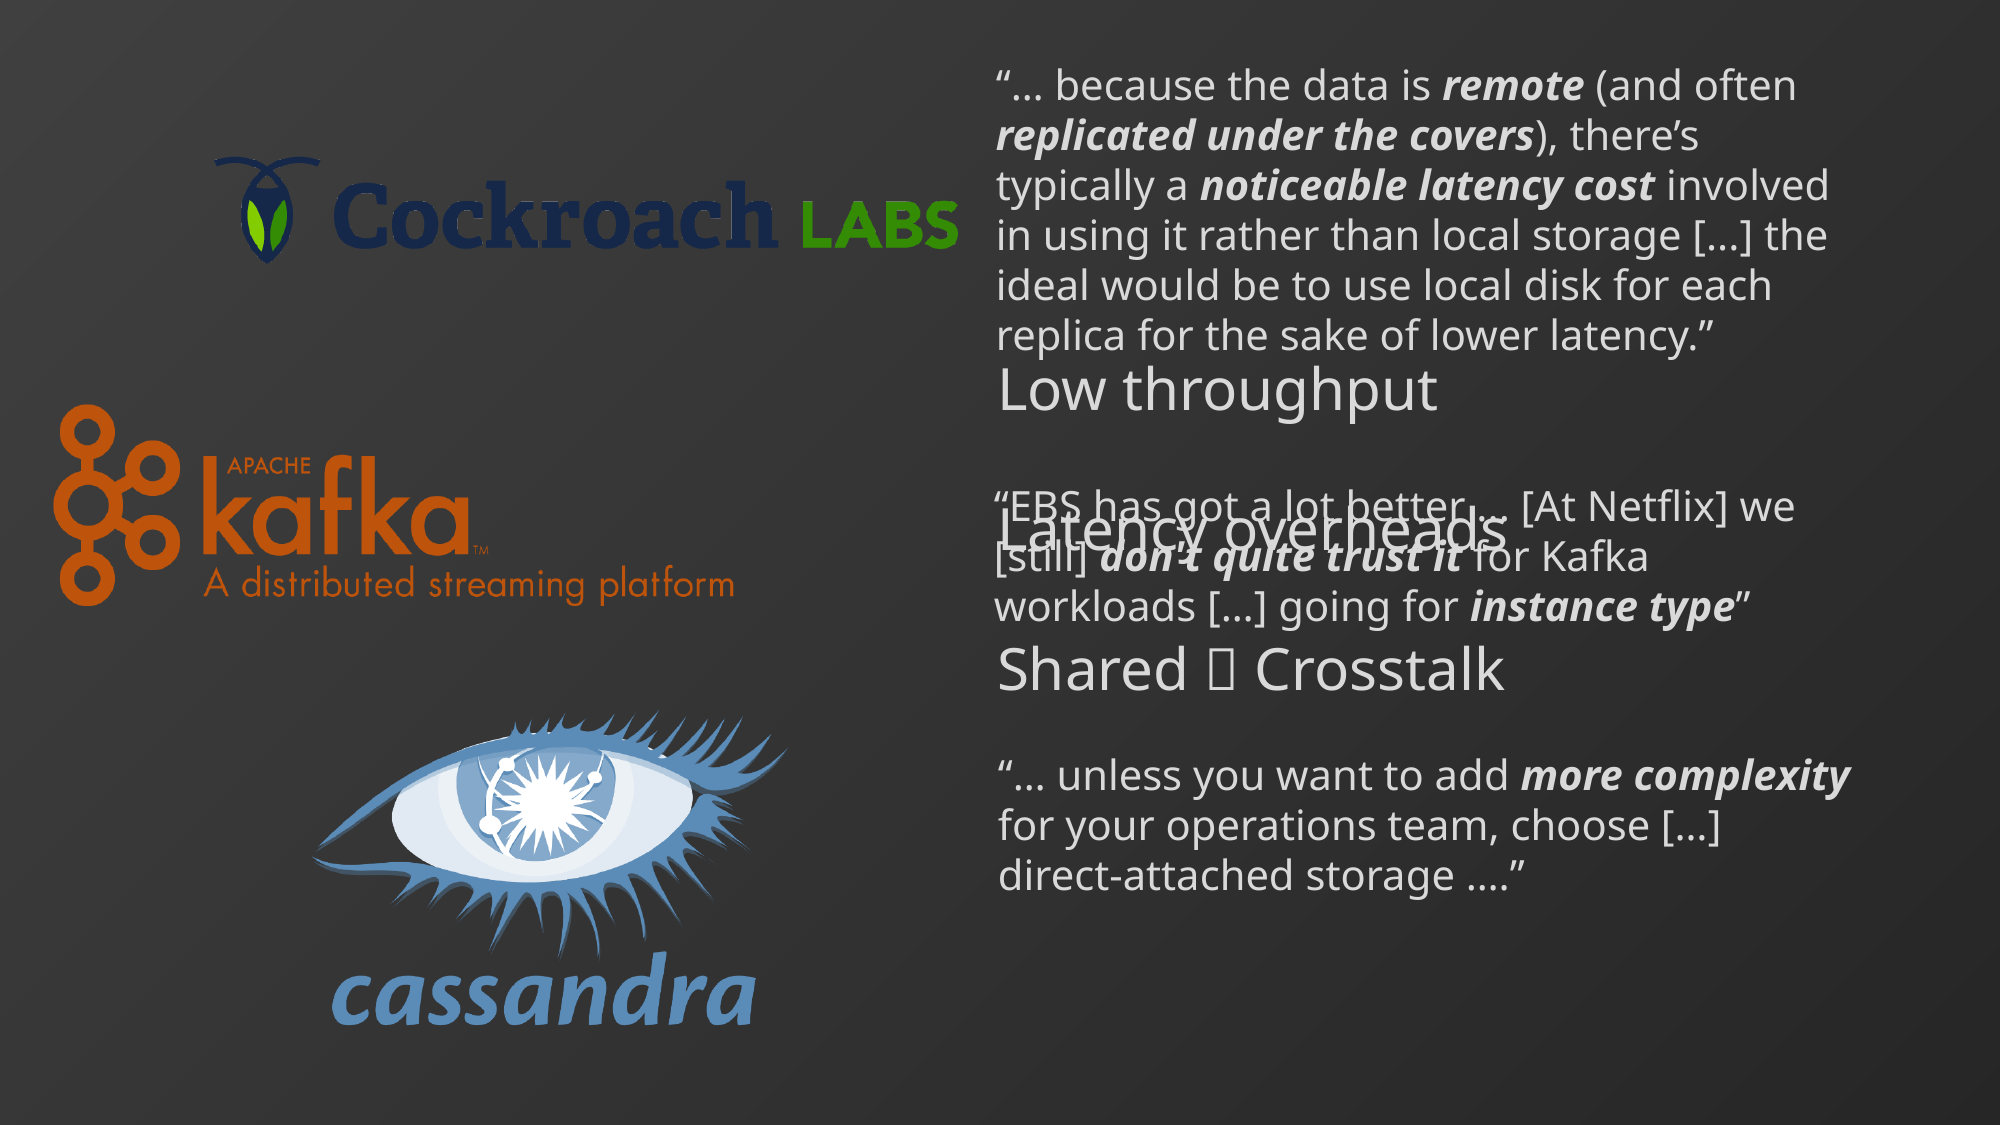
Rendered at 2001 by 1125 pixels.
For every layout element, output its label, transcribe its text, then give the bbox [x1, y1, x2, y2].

text_box Low throughput Latency overheads Shared  Crosstalk [982, 638, 1524, 710]
text_box Low throughput Latency overheads Shared  Crosstalk [982, 344, 1524, 472]
text_box “… unless you want to add more complexity for your operations team, choose […] direct-attached storage ….” [983, 741, 1866, 907]
picture [51, 402, 738, 608]
picture [302, 700, 797, 1033]
text_box “… because the data is remote (and often replicated under the covers), there’s typically a noticeable latency cost involved in using it rather than local storage [...] the ideal would be to use local disk for each replica for the sake of lower latency.” [981, 51, 1864, 367]
picture [208, 151, 964, 270]
text_box “EBS has got a lot better ... [At Netflix] we [still] don't quite trust it for Kafka workloads […] going for instance type” [979, 472, 1866, 638]
